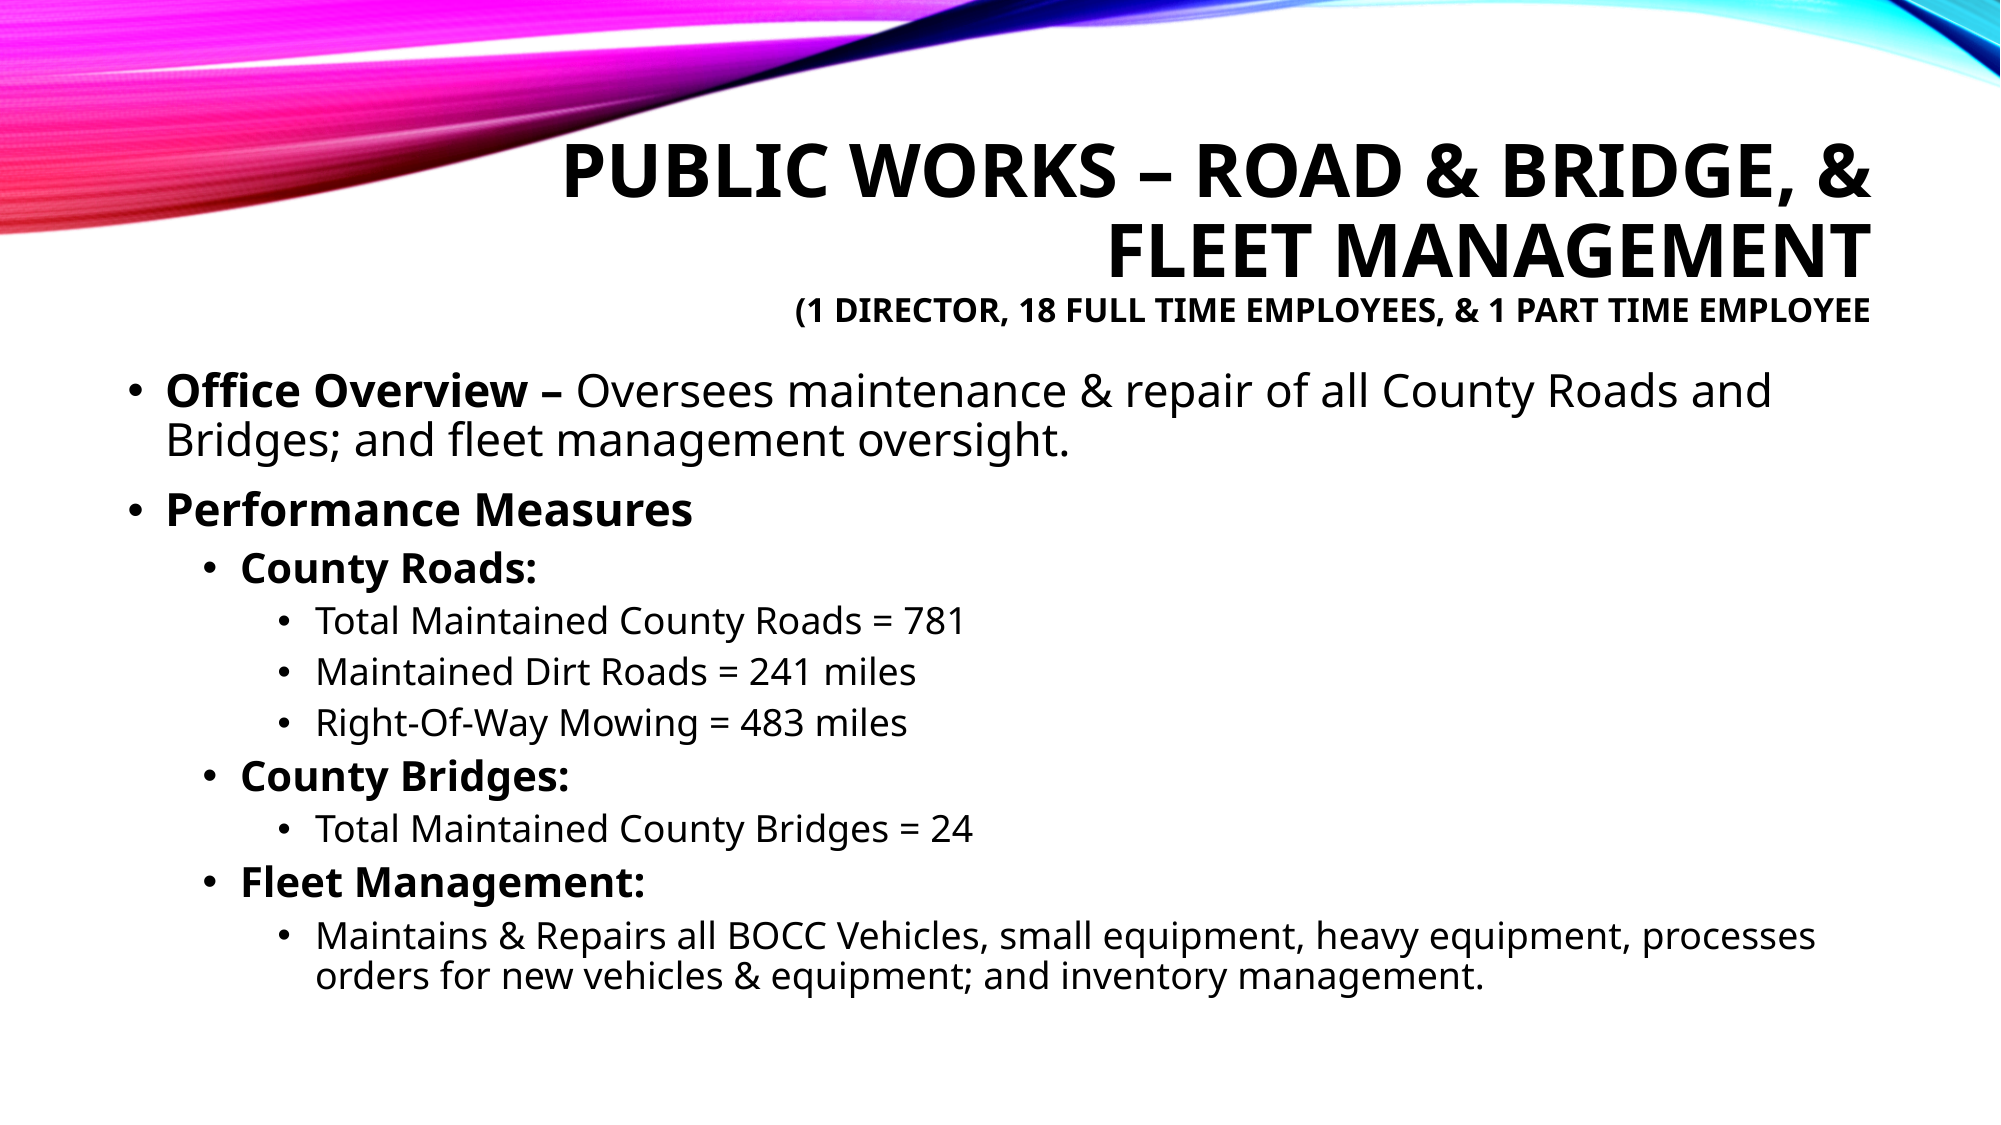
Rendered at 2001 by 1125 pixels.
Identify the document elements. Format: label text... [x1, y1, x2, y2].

list Office Overview – Oversees maintenance & repair of all County Roads and Bridges; and fleet management oversight. Performance Measures County Roads: Total Maintained County Roads = 781 Maintained Dirt Roads = 241 miles Right-Of-Way Mowing = 483 miles County Bridges: Total Maintained County Bridges = 24 Fleet Management: Maintains & Repairs all BOCC Vehicles, small equipment, heavy equipment, processes orders for new vehicles & equipment; and inventory management. [112, 360, 1888, 1021]
picture [1910, 0, 2000, 45]
picture [1890, 0, 2000, 75]
picture [0, 0, 2000, 237]
title Public works – road & bridge, & Fleet Management (1 director, 18 full time employees, & 1 part time employee [474, 125, 1888, 338]
